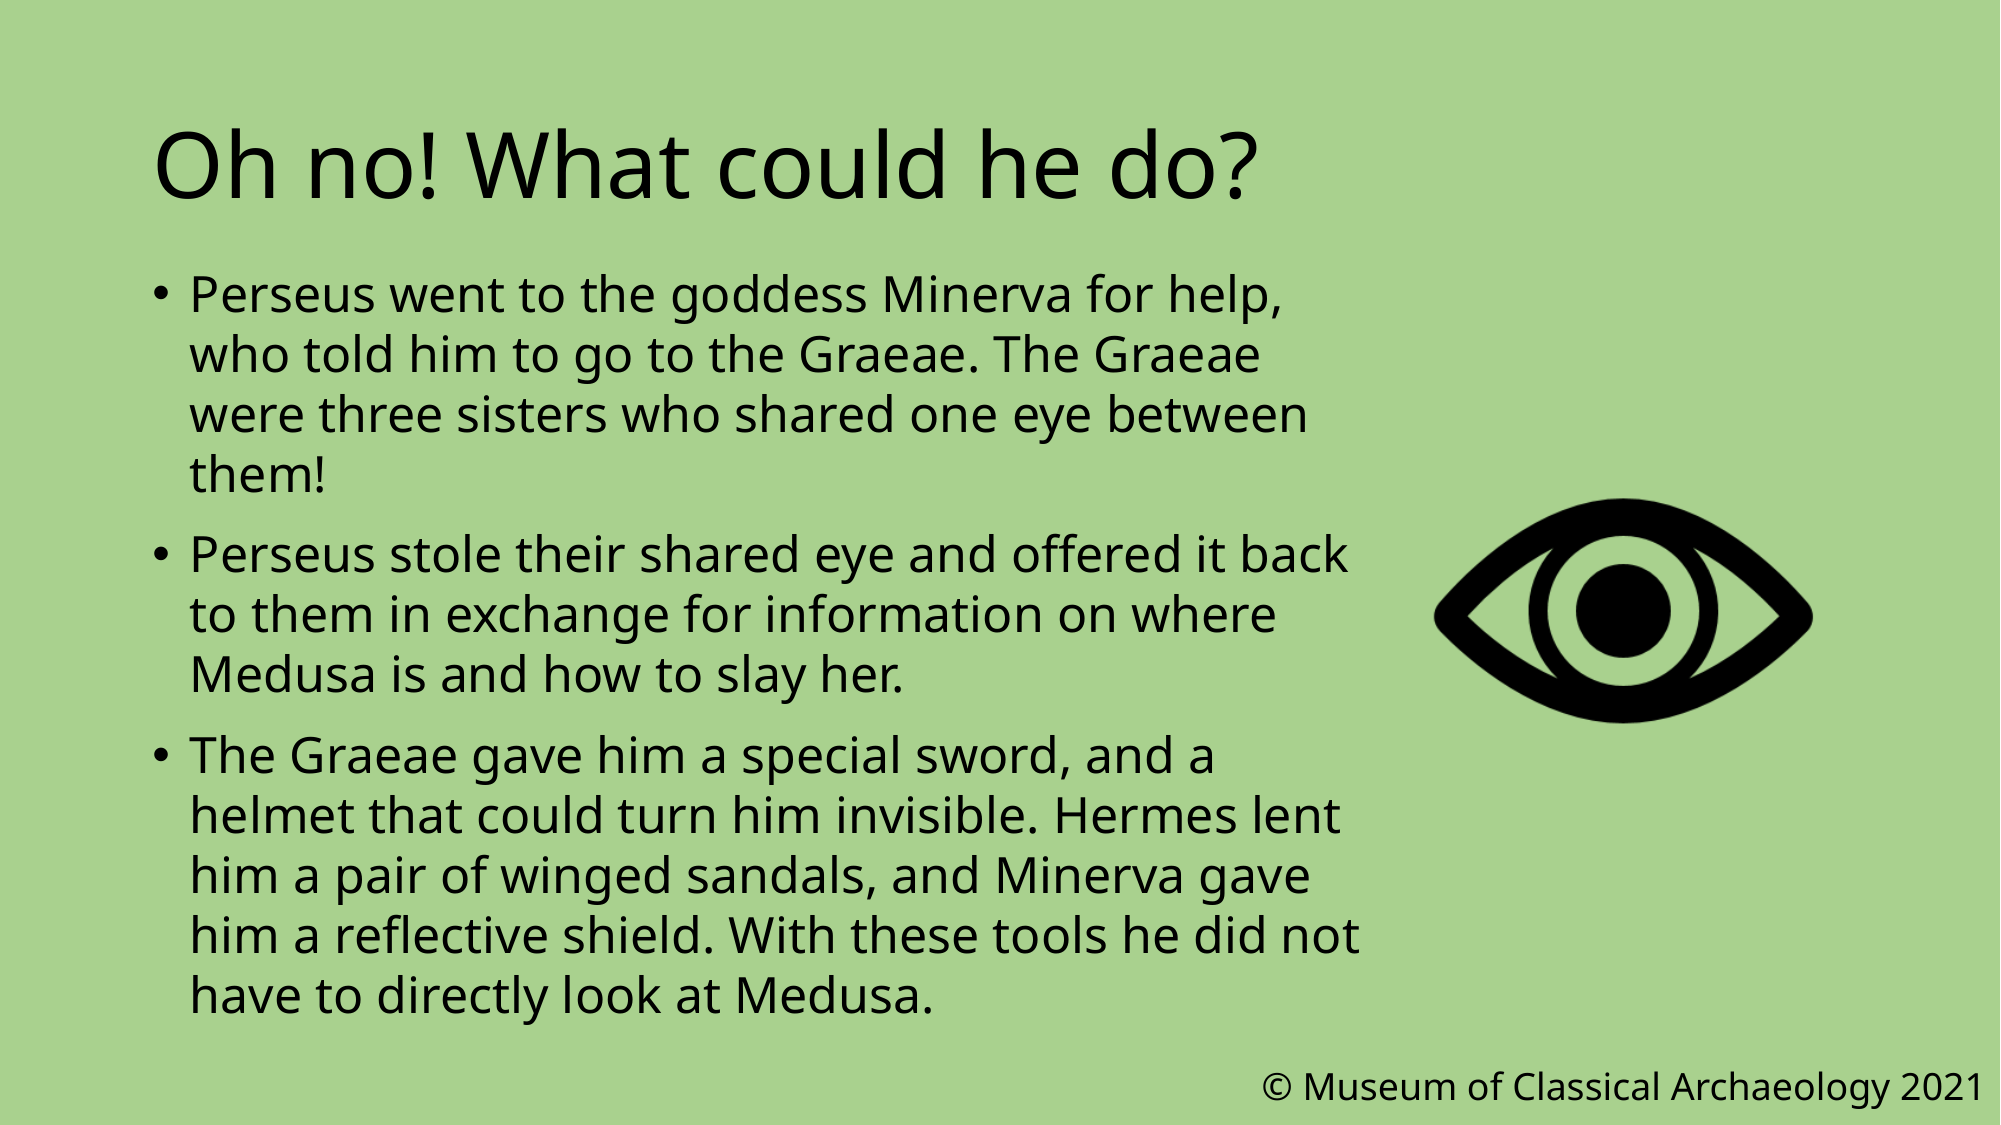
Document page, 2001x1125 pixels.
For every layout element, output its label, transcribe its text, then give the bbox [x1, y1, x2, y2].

picture [1396, 386, 1851, 836]
list Perseus went to the goddess Minerva for help, who told him to go to the Graeae. The Graeae were three sisters who shared one eye between them! Perseus stole their shared eye and offered it back to them in exchange for information on where Medusa is and how to slay her. The Graeae gave him a special sword, and a helmet that could turn him invisible. Hermes lent him a pair of winged sandals, and Minerva gave him a reflective shield. With these tools he did not have to directly look at Medusa. [137, 254, 1397, 969]
text_box © Museum of Classical Archaeology 2021 [1246, 1055, 2000, 1116]
title Oh no! What could he do? [137, 59, 1863, 278]
